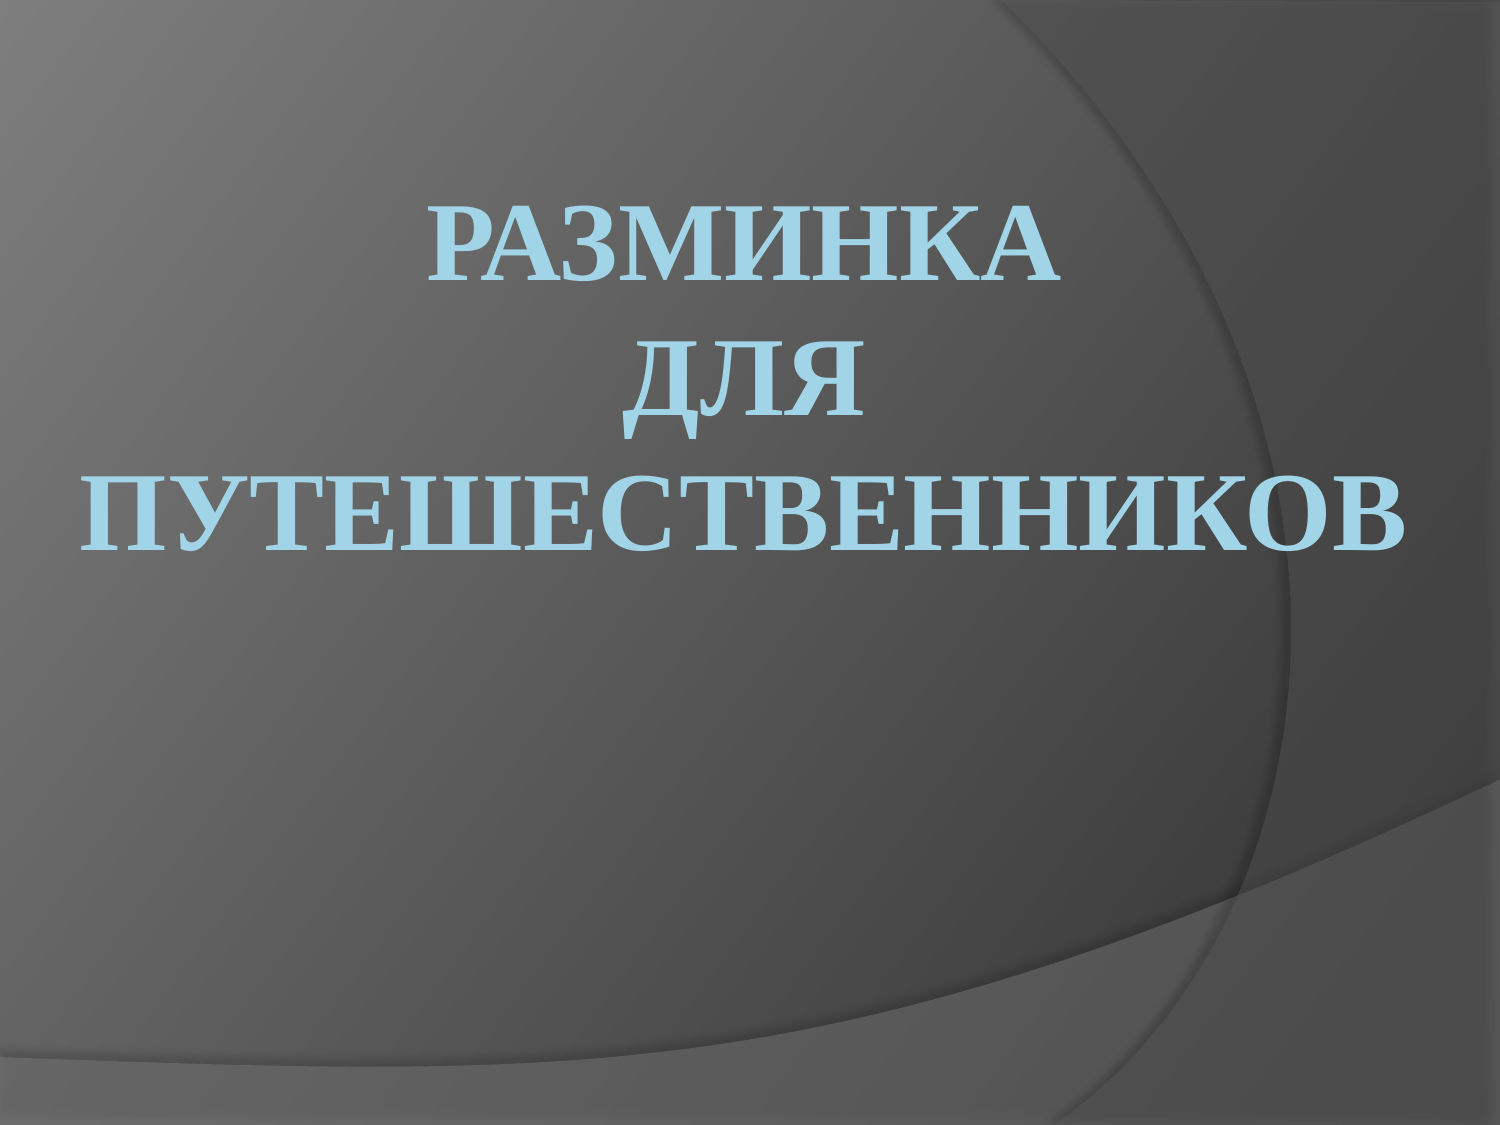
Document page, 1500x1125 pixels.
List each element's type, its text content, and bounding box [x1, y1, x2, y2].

title Разминка для путешественников [17, 160, 1471, 740]
